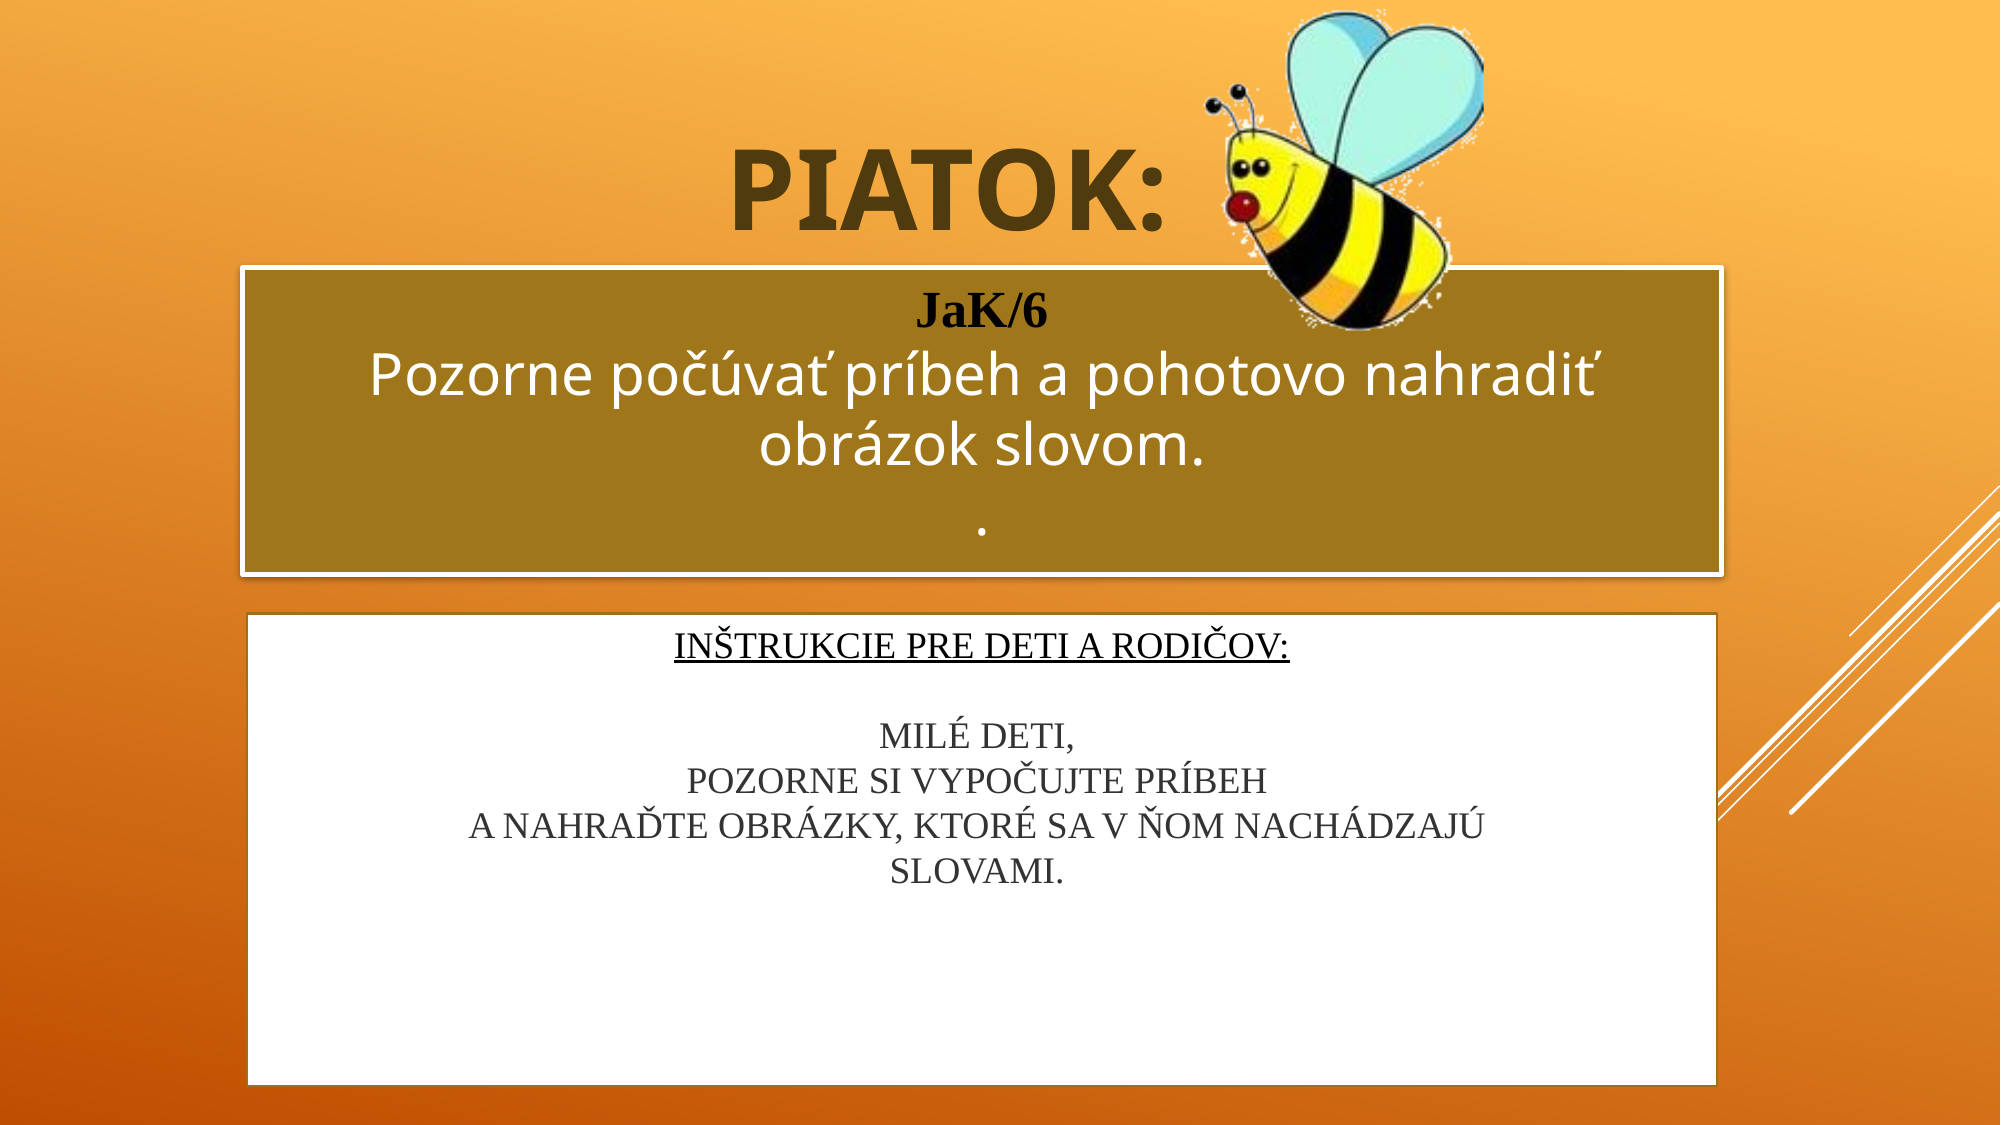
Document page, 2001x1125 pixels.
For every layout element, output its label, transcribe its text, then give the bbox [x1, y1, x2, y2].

picture [1079, 8, 1484, 363]
text_box JaK/6 Pozorne počúvať príbeh a pohotovo nahradiť obrázok slovom. . [240, 265, 1724, 577]
text_box INŠTRUKCIE PRE DETI A RODIČOV: MILÉ DETI, POZORNE SI VYPOČUJTE PRÍBEH A NAHRAĎTE OBRÁZKY, KTORÉ SA V ŇOM NACHÁDZAJÚ SLOVAMI. [246, 612, 1718, 1087]
text_box PIATOK: [625, 110, 1079, 261]
